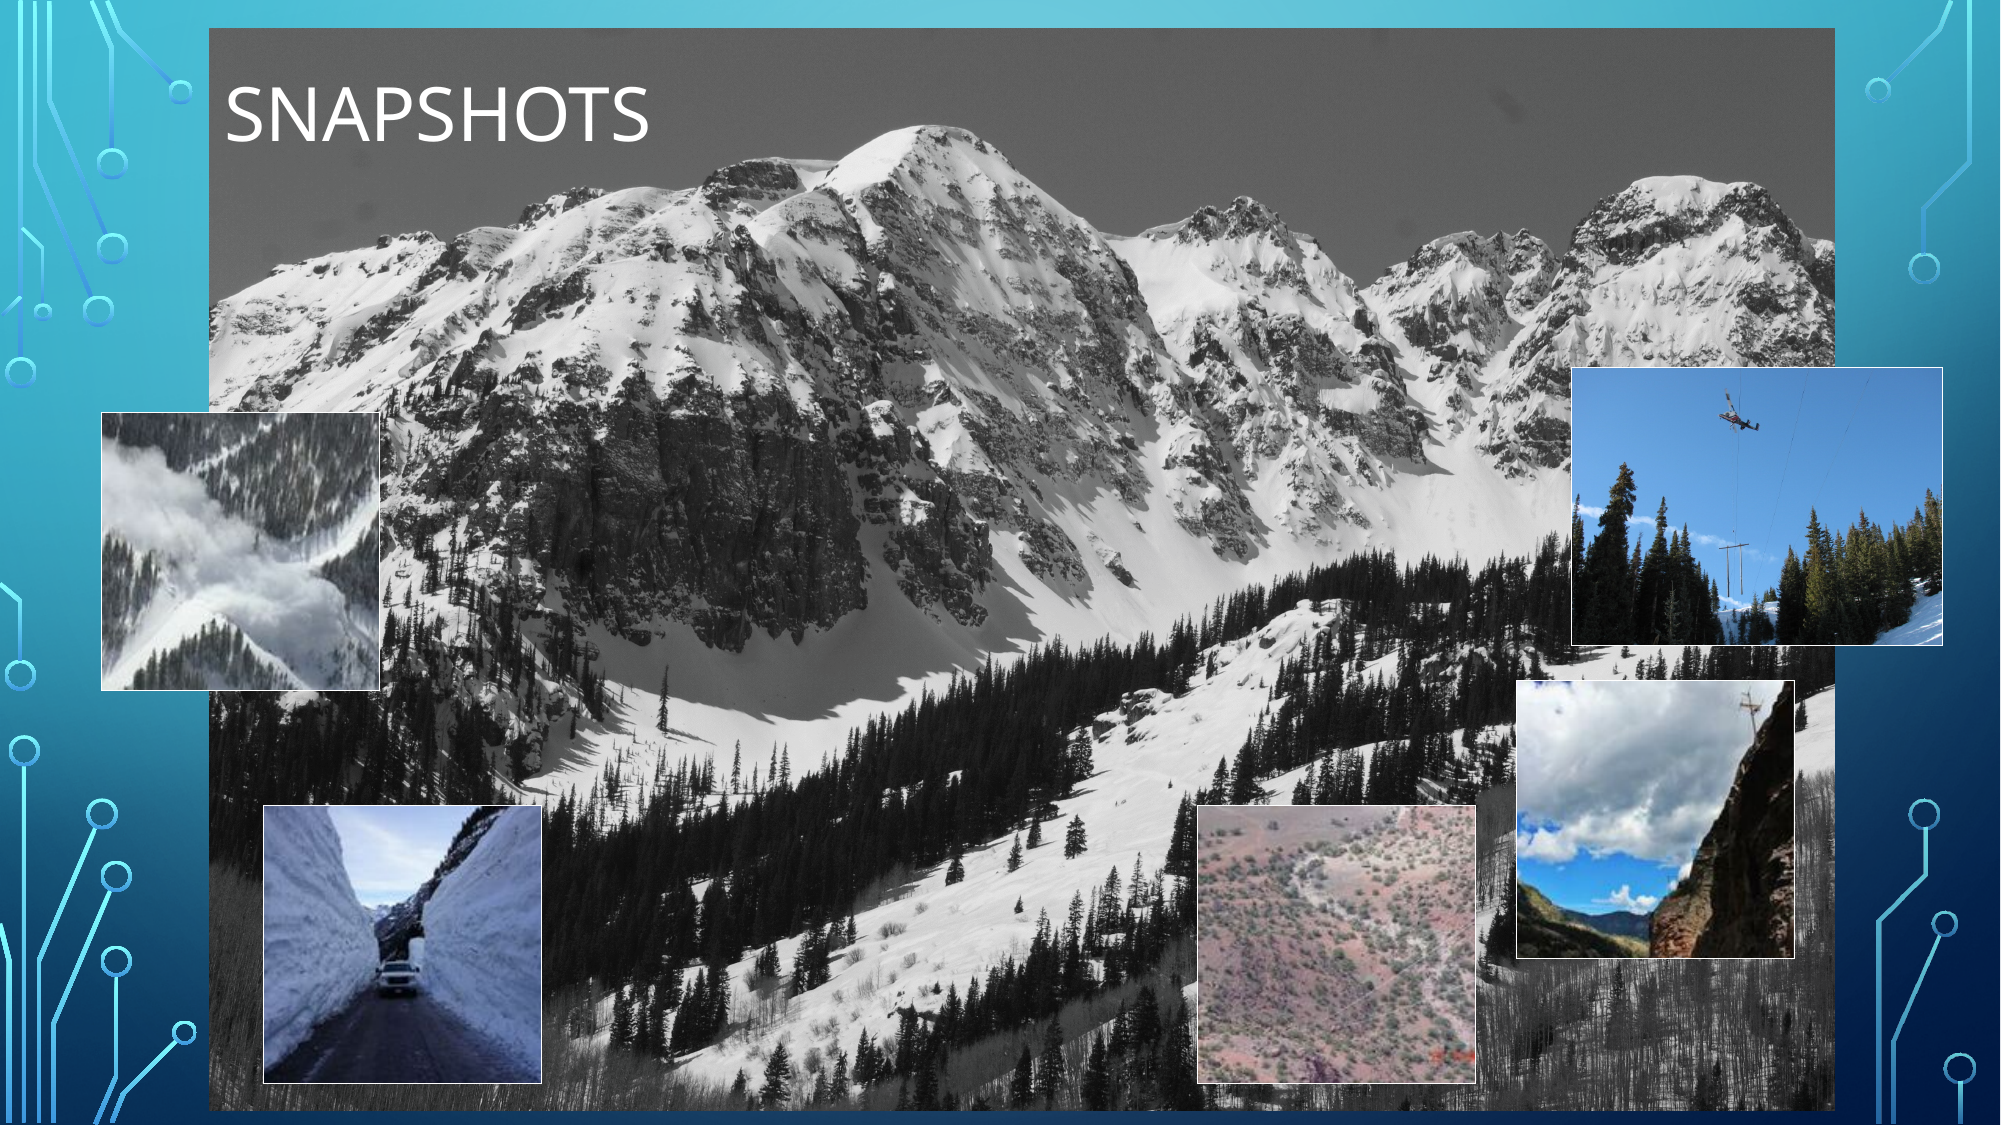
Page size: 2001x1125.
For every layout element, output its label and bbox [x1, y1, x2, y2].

picture [101, 28, 1943, 1111]
